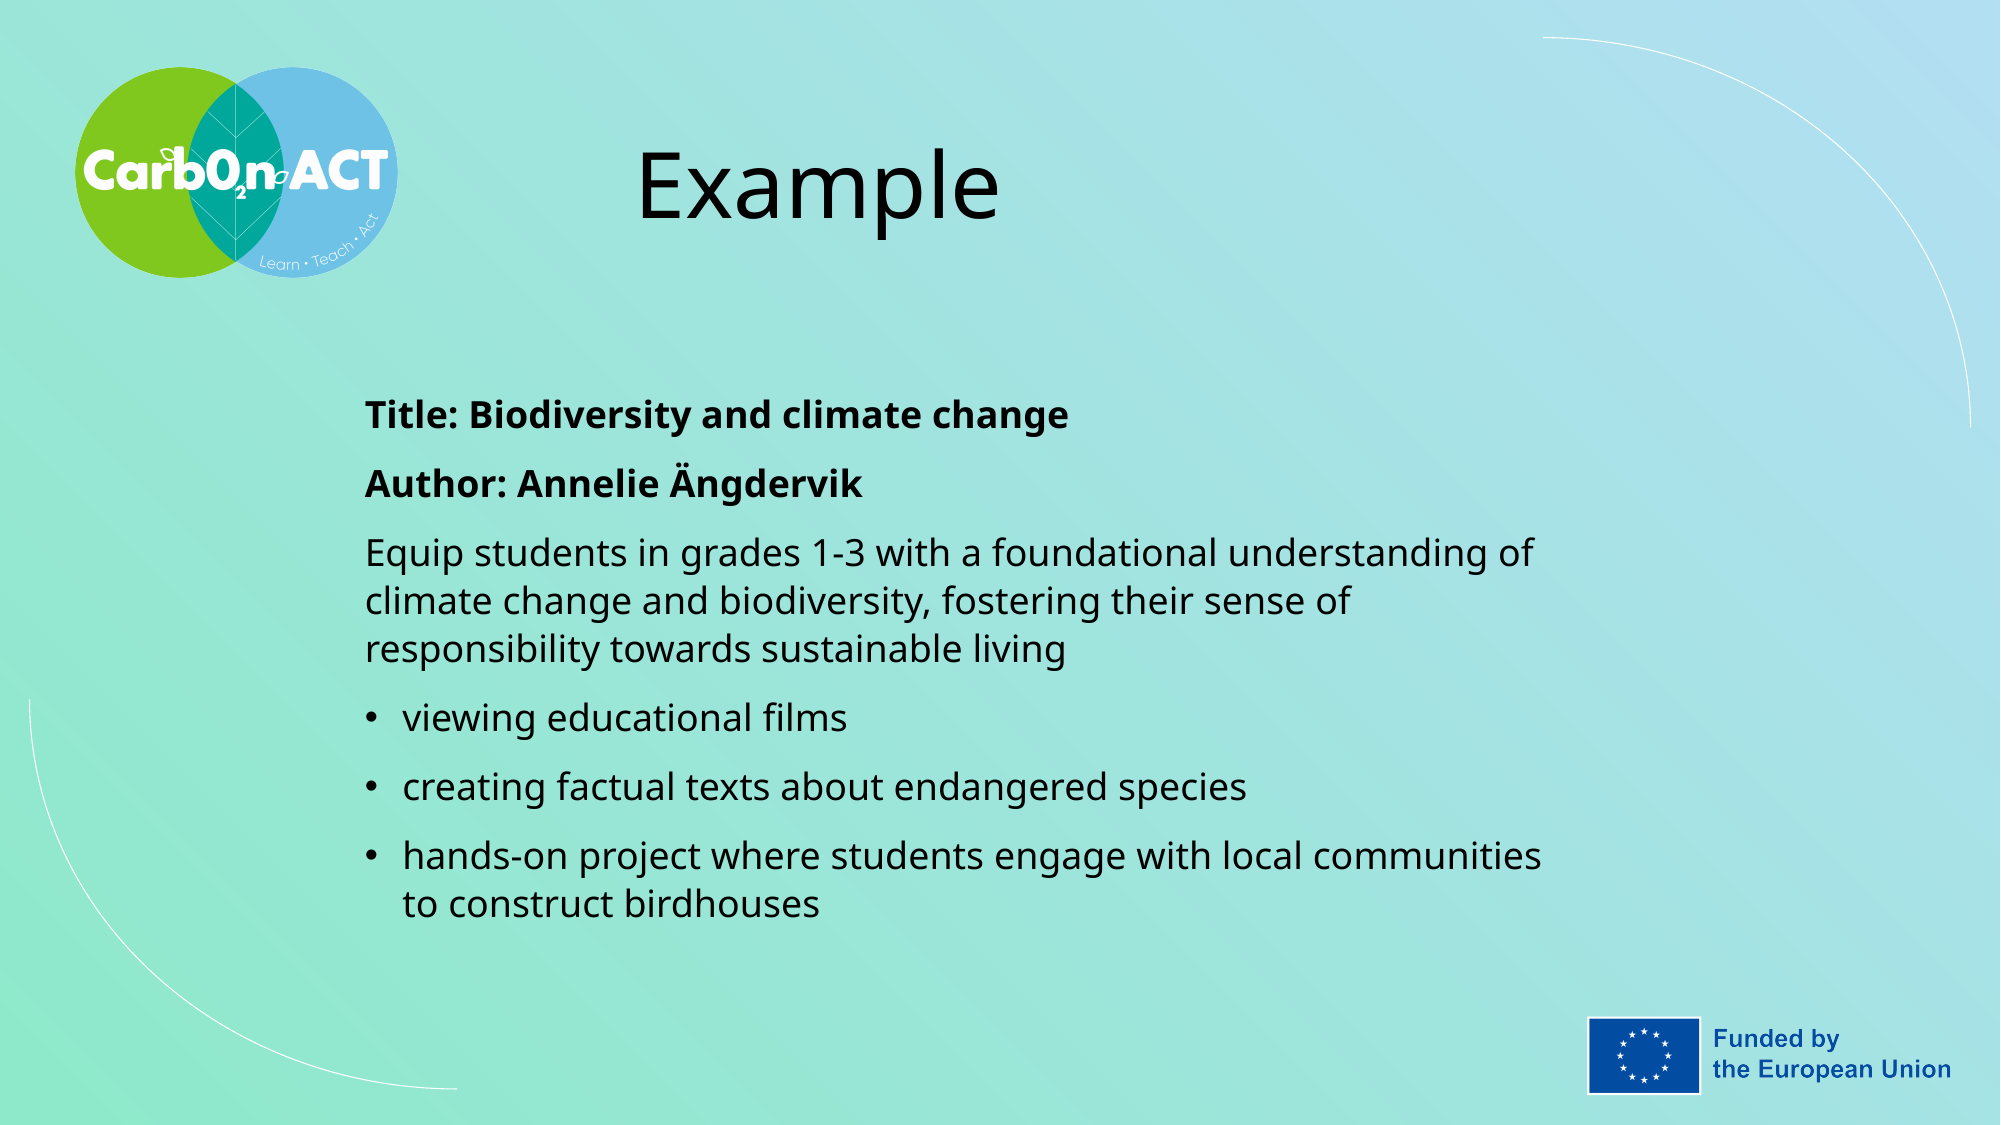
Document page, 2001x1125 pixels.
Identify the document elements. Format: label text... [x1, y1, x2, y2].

picture [75, 67, 398, 278]
picture [1576, 1014, 1971, 1098]
list Example [619, 131, 1322, 277]
list Title: Biodiversity and climate change Author: Annelie Ängdervik Equip students in grades 1-3 with a foundational understanding of climate change and biodiversity, fostering their sense of responsibility towards sustainable living viewing educational films creating factual texts about endangered species hands-on project where students engage with local communities to construct birdhouses [350, 380, 1591, 938]
